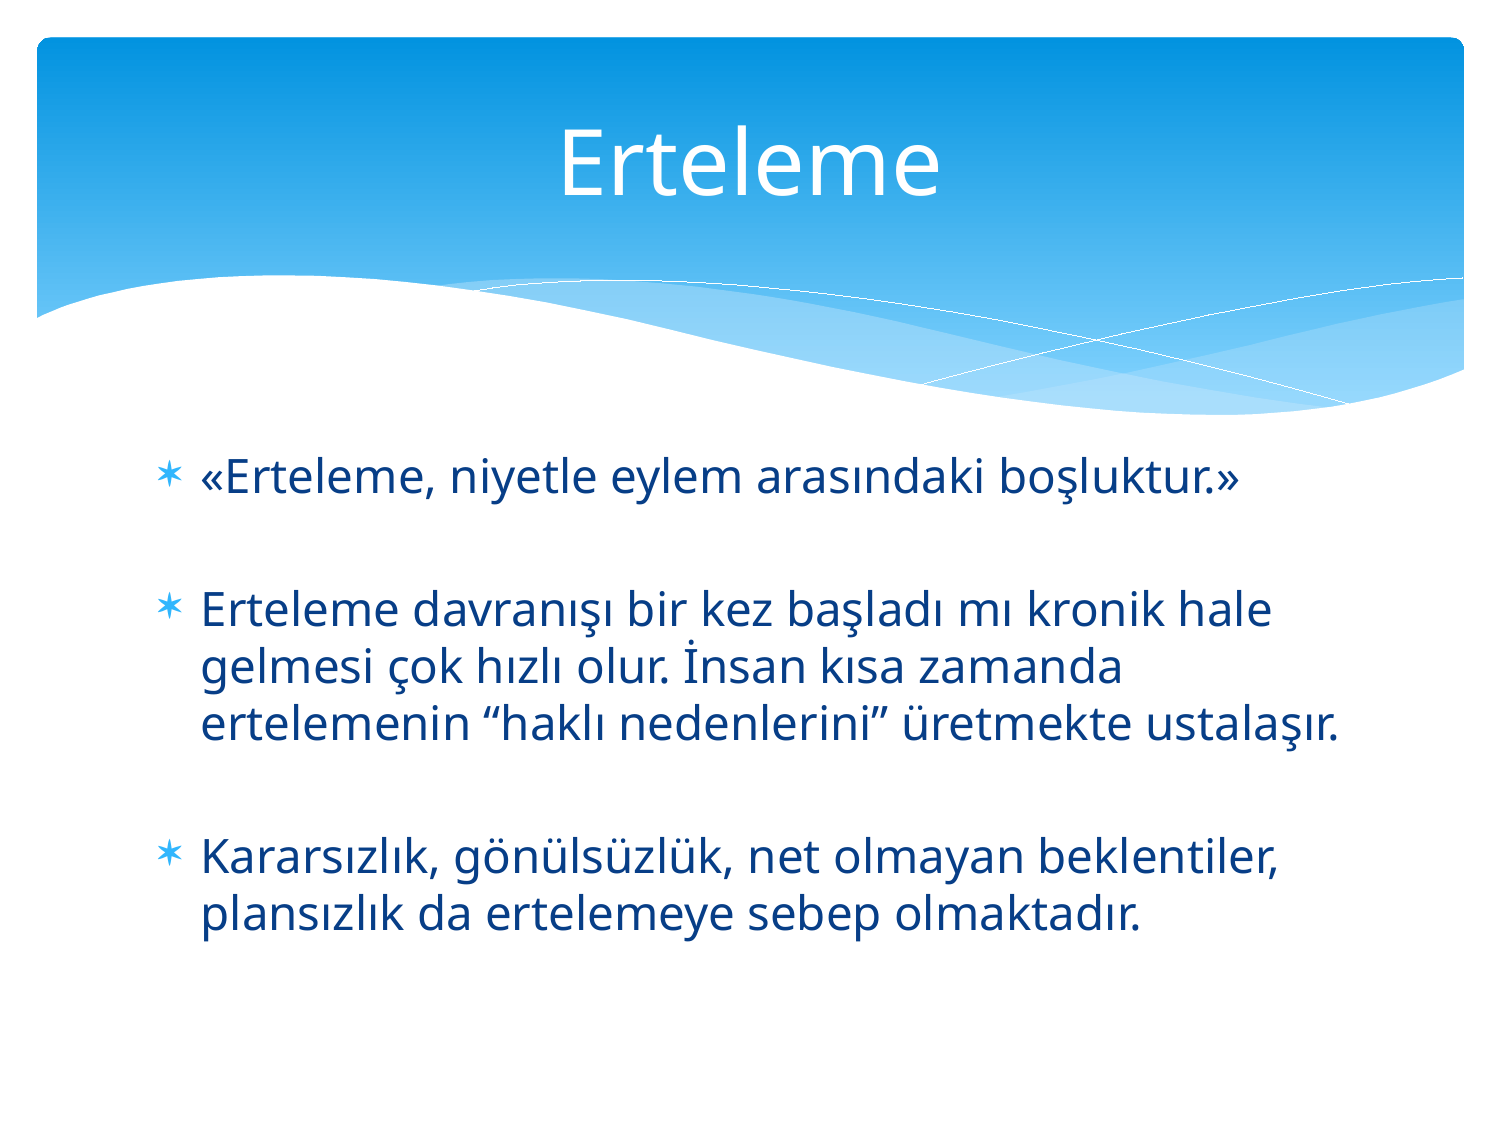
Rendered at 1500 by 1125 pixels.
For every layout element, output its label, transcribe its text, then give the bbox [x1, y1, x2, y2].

list «Erteleme, niyetle eylem arasındaki boşluktur.» Erteleme davranışı bir kez başladı mı kronik hale gelmesi çok hızlı olur. İnsan kısa zamanda ertelemenin “haklı nedenlerini” üretmekte ustalaşır. Kararsızlık, gönülsüzlük, net olmayan beklentiler, plansızlık da ertelemeye sebep olmaktadır. [143, 438, 1359, 1005]
title Erteleme [75, 55, 1425, 261]
